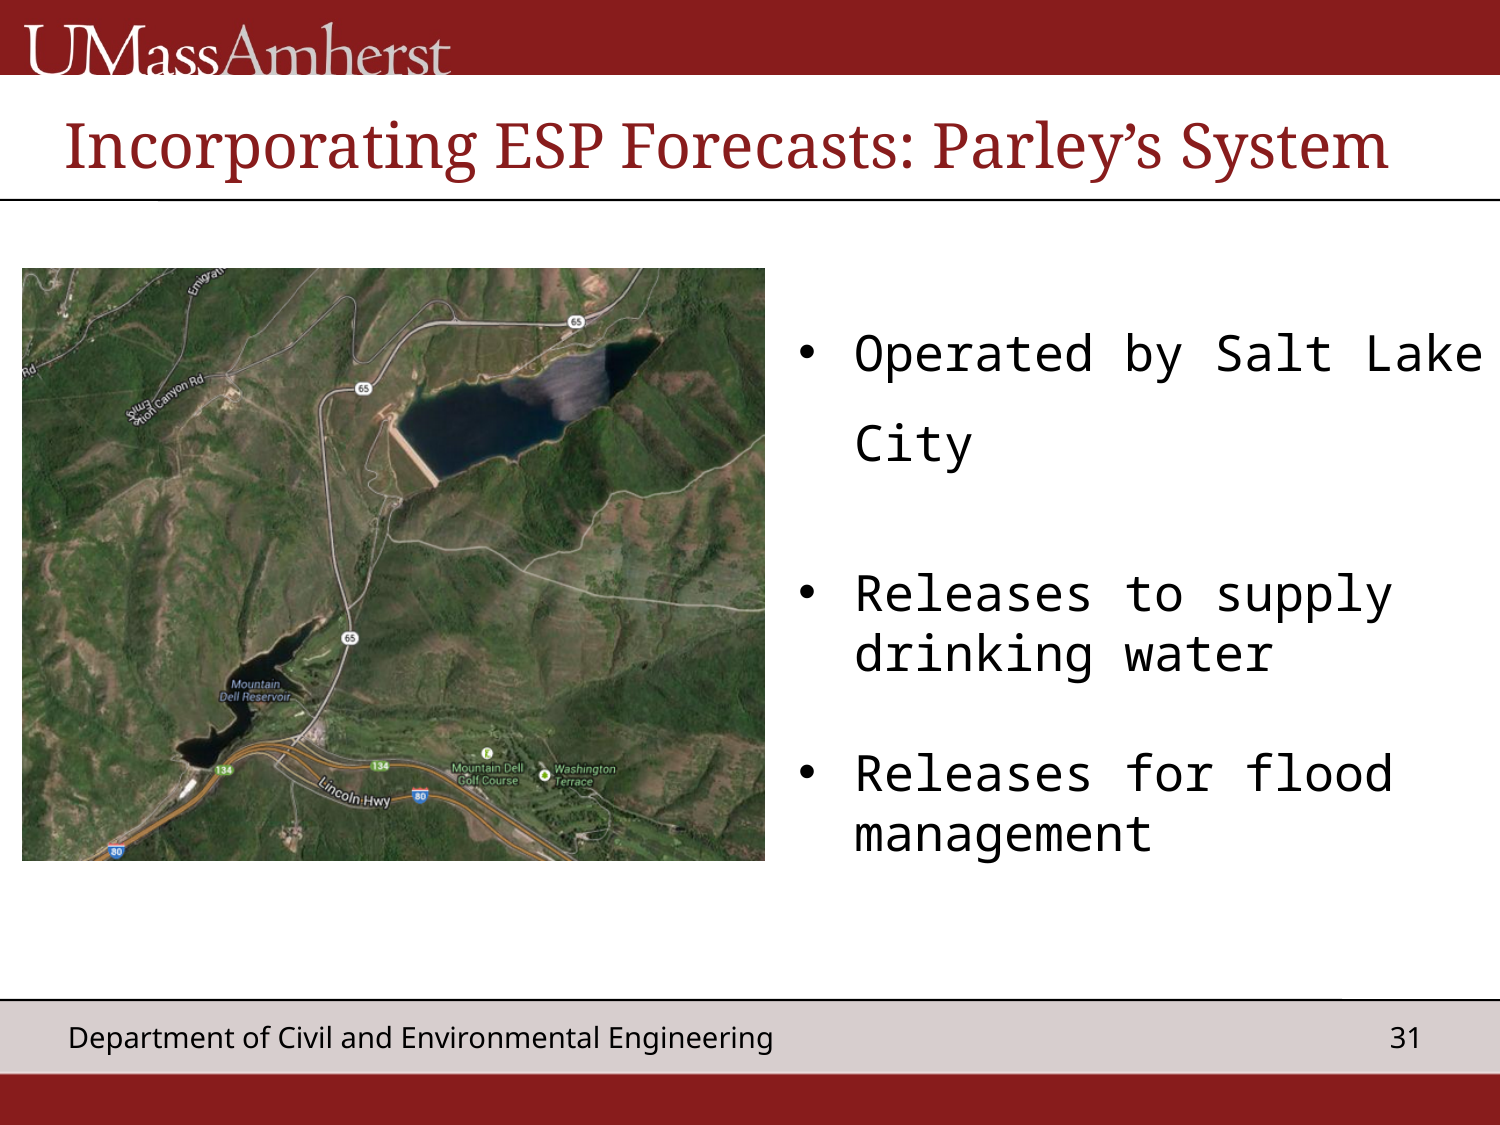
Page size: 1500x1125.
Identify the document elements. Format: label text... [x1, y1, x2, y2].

picture [0, 0, 1500, 75]
picture [22, 267, 765, 862]
text_box Operated by Salt Lake City Releases to supply drinking water Releases for flood management [783, 284, 1500, 930]
title Incorporating ESP Forecasts: Parley’s System [50, 99, 1500, 188]
